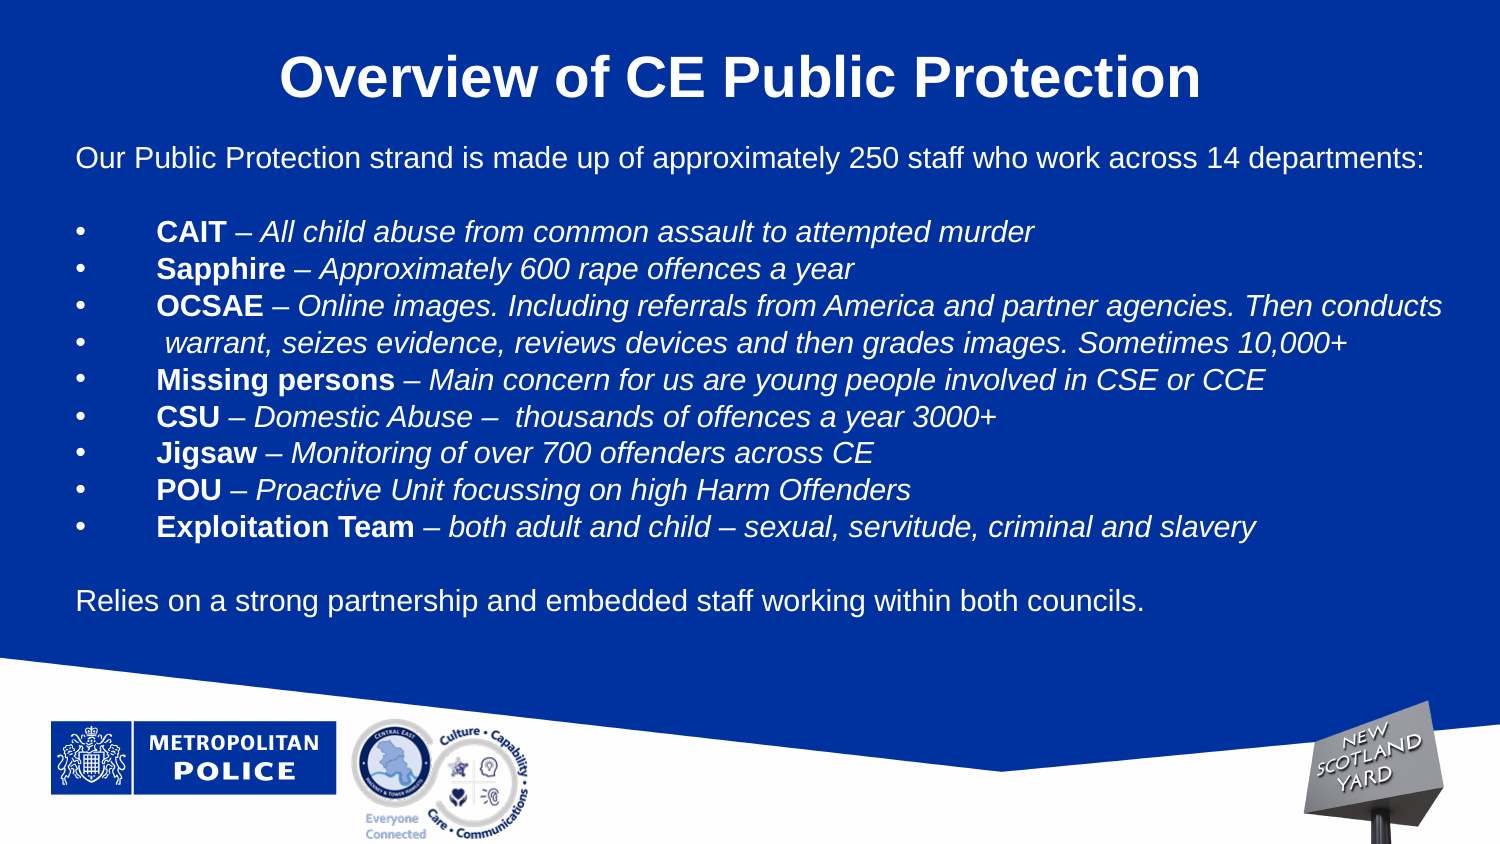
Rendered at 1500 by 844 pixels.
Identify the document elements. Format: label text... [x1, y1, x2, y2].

title Overview of CE Public Protection [102, 9, 1396, 135]
picture [0, 0, 1500, 844]
list Our Public Protection strand is made up of approximately 250 staff who work across 14 departments: CAIT – All child abuse from common assault to attempted murder Sapphire – Approximately 600 rape offences a year OCSAE – Online images. Including referrals from America and partner agencies. Then conducts warrant, seizes evidence, reviews devices and then grades images. Sometimes 10,000+ Missing persons – Main concern for us are young people involved in CSE or CCE CSU – Domestic Abuse – thousands of offences a year 3000+ Jigsaw – Monitoring of over 700 offenders across CE POU – Proactive Unit focussing on high Harm Offenders Exploitation Team – both adult and child – sexual, servitude, criminal and slavery Relies on a strong partnership and embedded staff working within both councils. [60, 135, 1489, 688]
